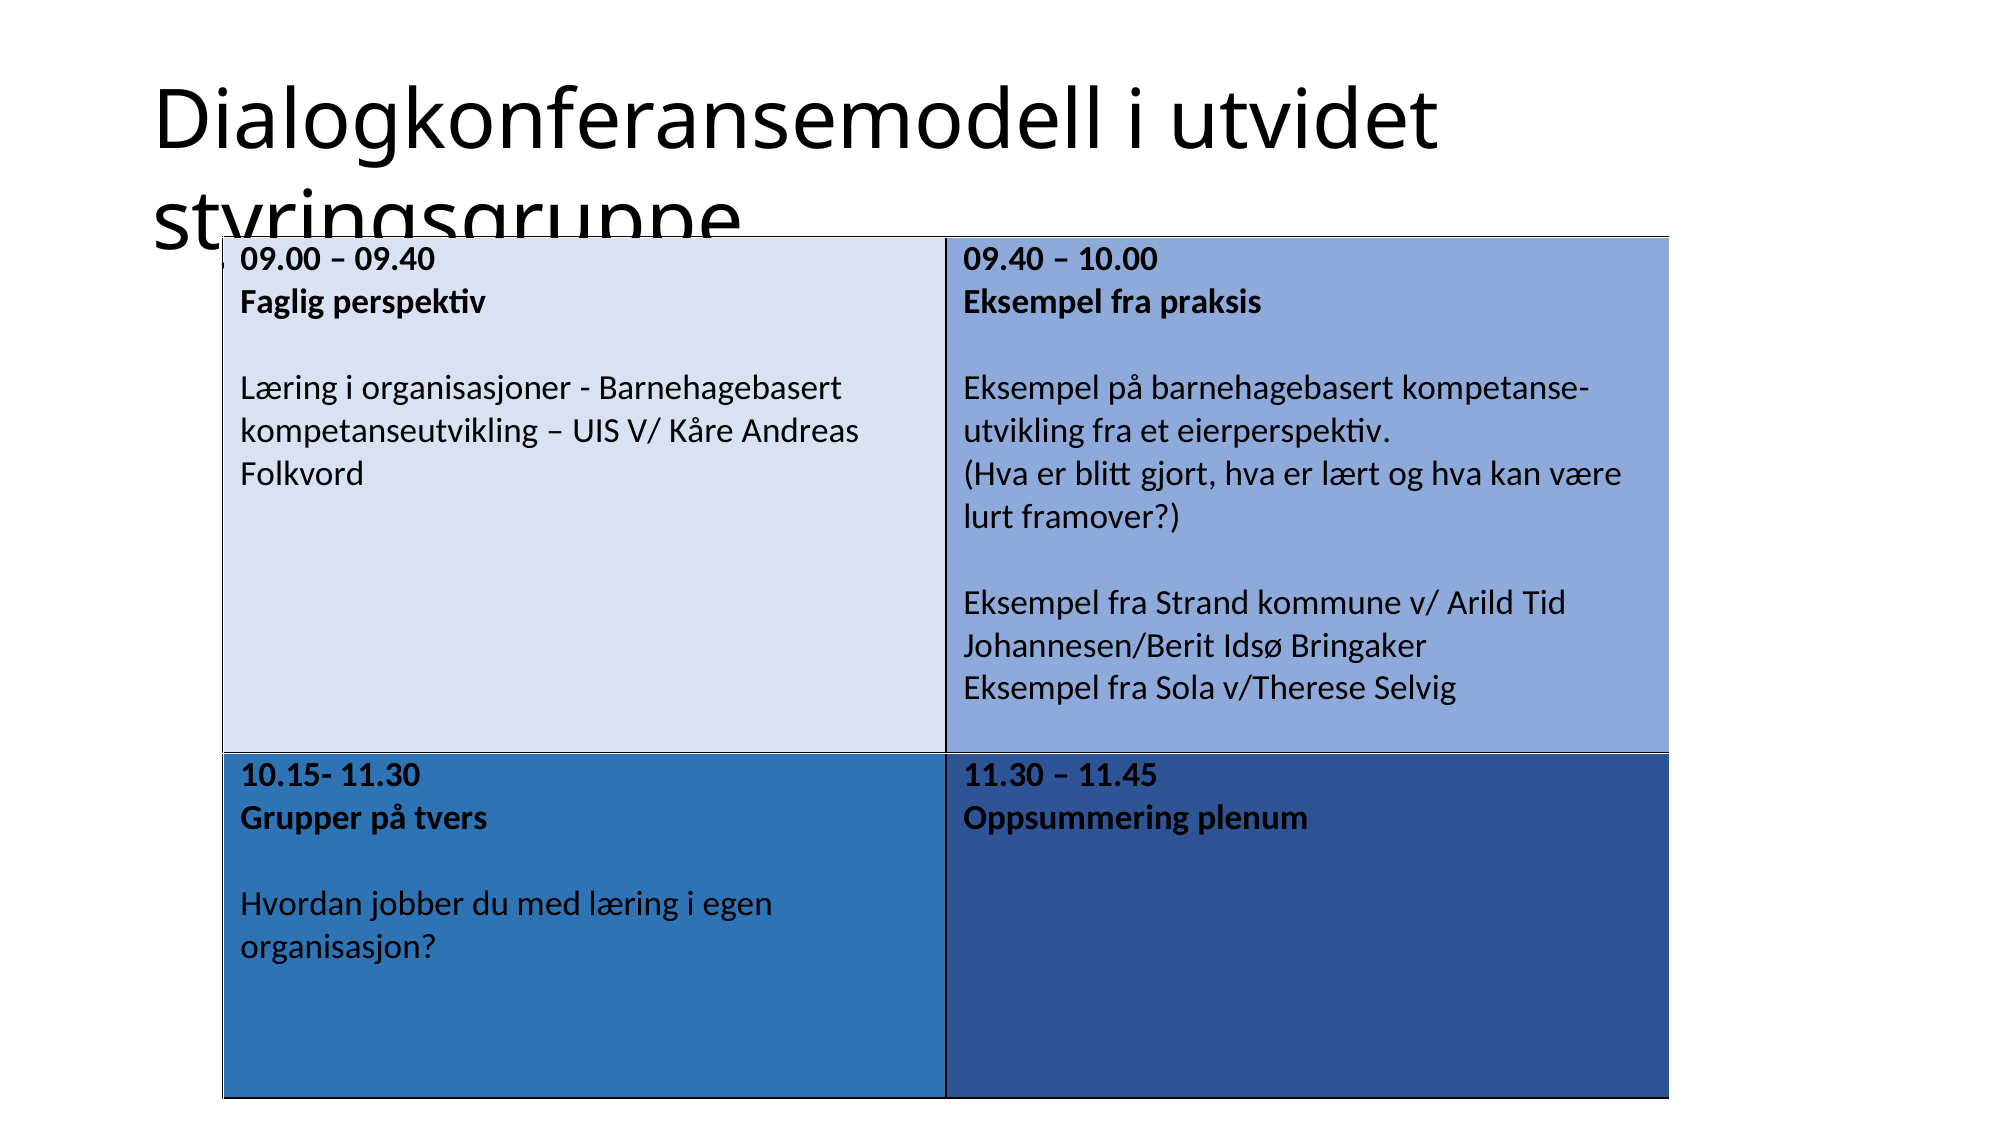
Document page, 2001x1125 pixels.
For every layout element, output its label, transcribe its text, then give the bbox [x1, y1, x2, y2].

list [222, 235, 1669, 1125]
title Dialogkonferansemodell i utvidet styringsgruppe [137, 59, 1863, 278]
